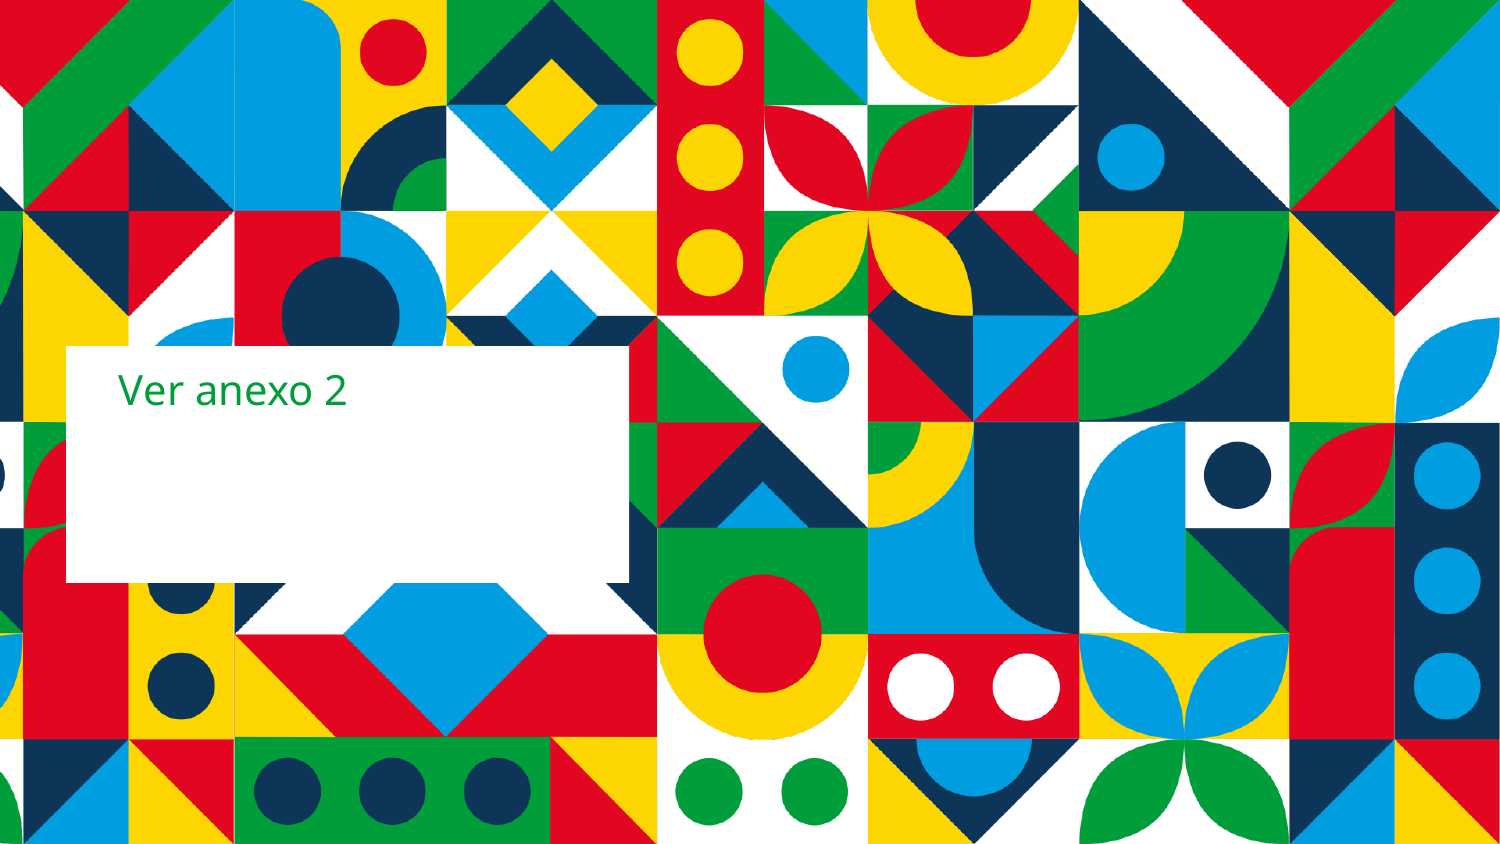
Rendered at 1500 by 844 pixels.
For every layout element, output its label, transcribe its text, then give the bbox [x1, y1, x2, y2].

text_box Ver anexo 2 [103, 348, 597, 479]
picture [0, 0, 1500, 844]
text_box [66, 346, 630, 583]
